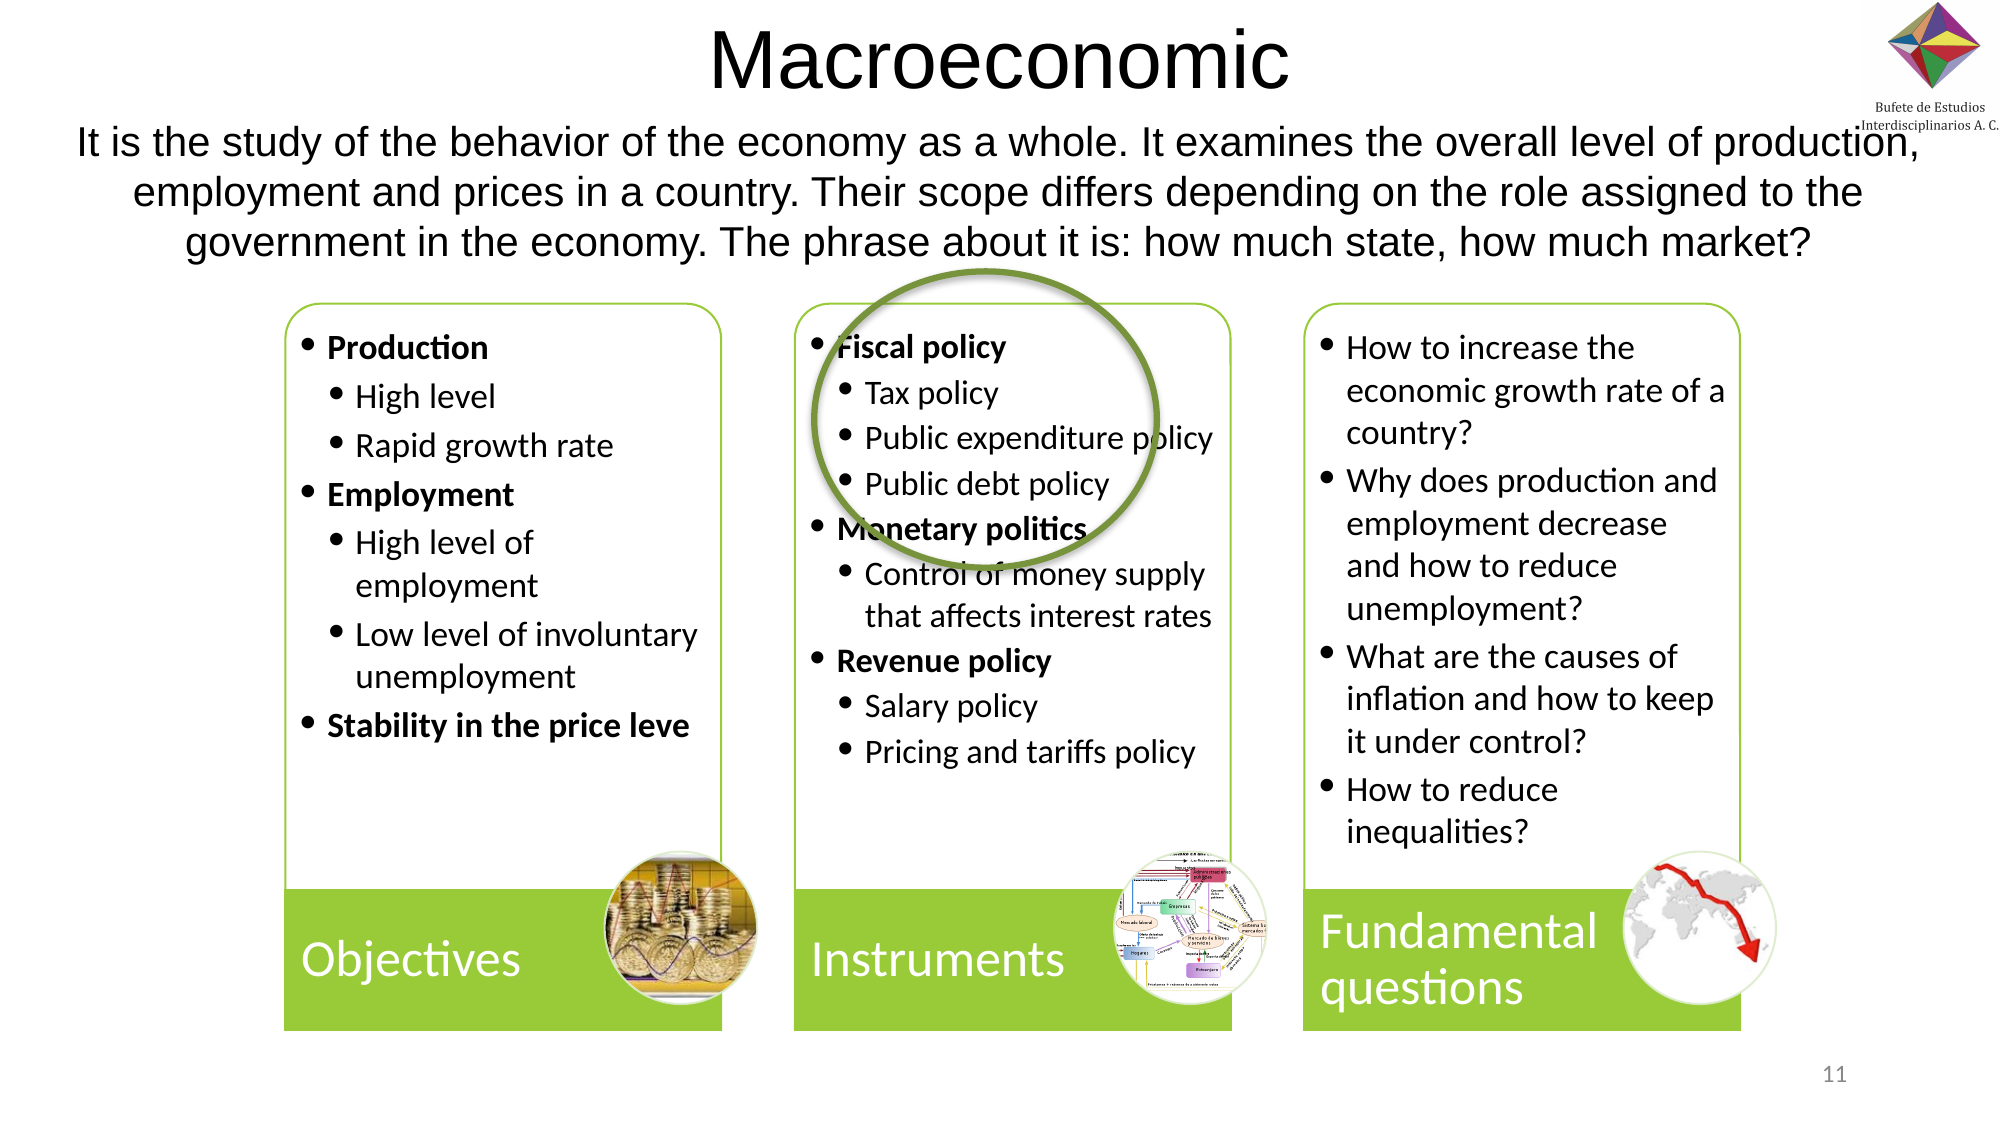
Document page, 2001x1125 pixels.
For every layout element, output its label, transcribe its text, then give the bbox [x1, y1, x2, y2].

slide_number ‹#› [1412, 1042, 1863, 1103]
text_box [285, 303, 1777, 1031]
picture [1977, 114, 1999, 134]
text_box [881, 271, 1090, 302]
text_box It is the study of the behavior of the economy as a whole. It examines the overall level of production, employment and prices in a country. Their scope differs depending on the role assigned to the government in the economy. The phrase about it is: how much state, how much market? [20, 107, 1977, 274]
title Macroeconomic [0, 10, 2000, 114]
picture [1860, 0, 1999, 10]
